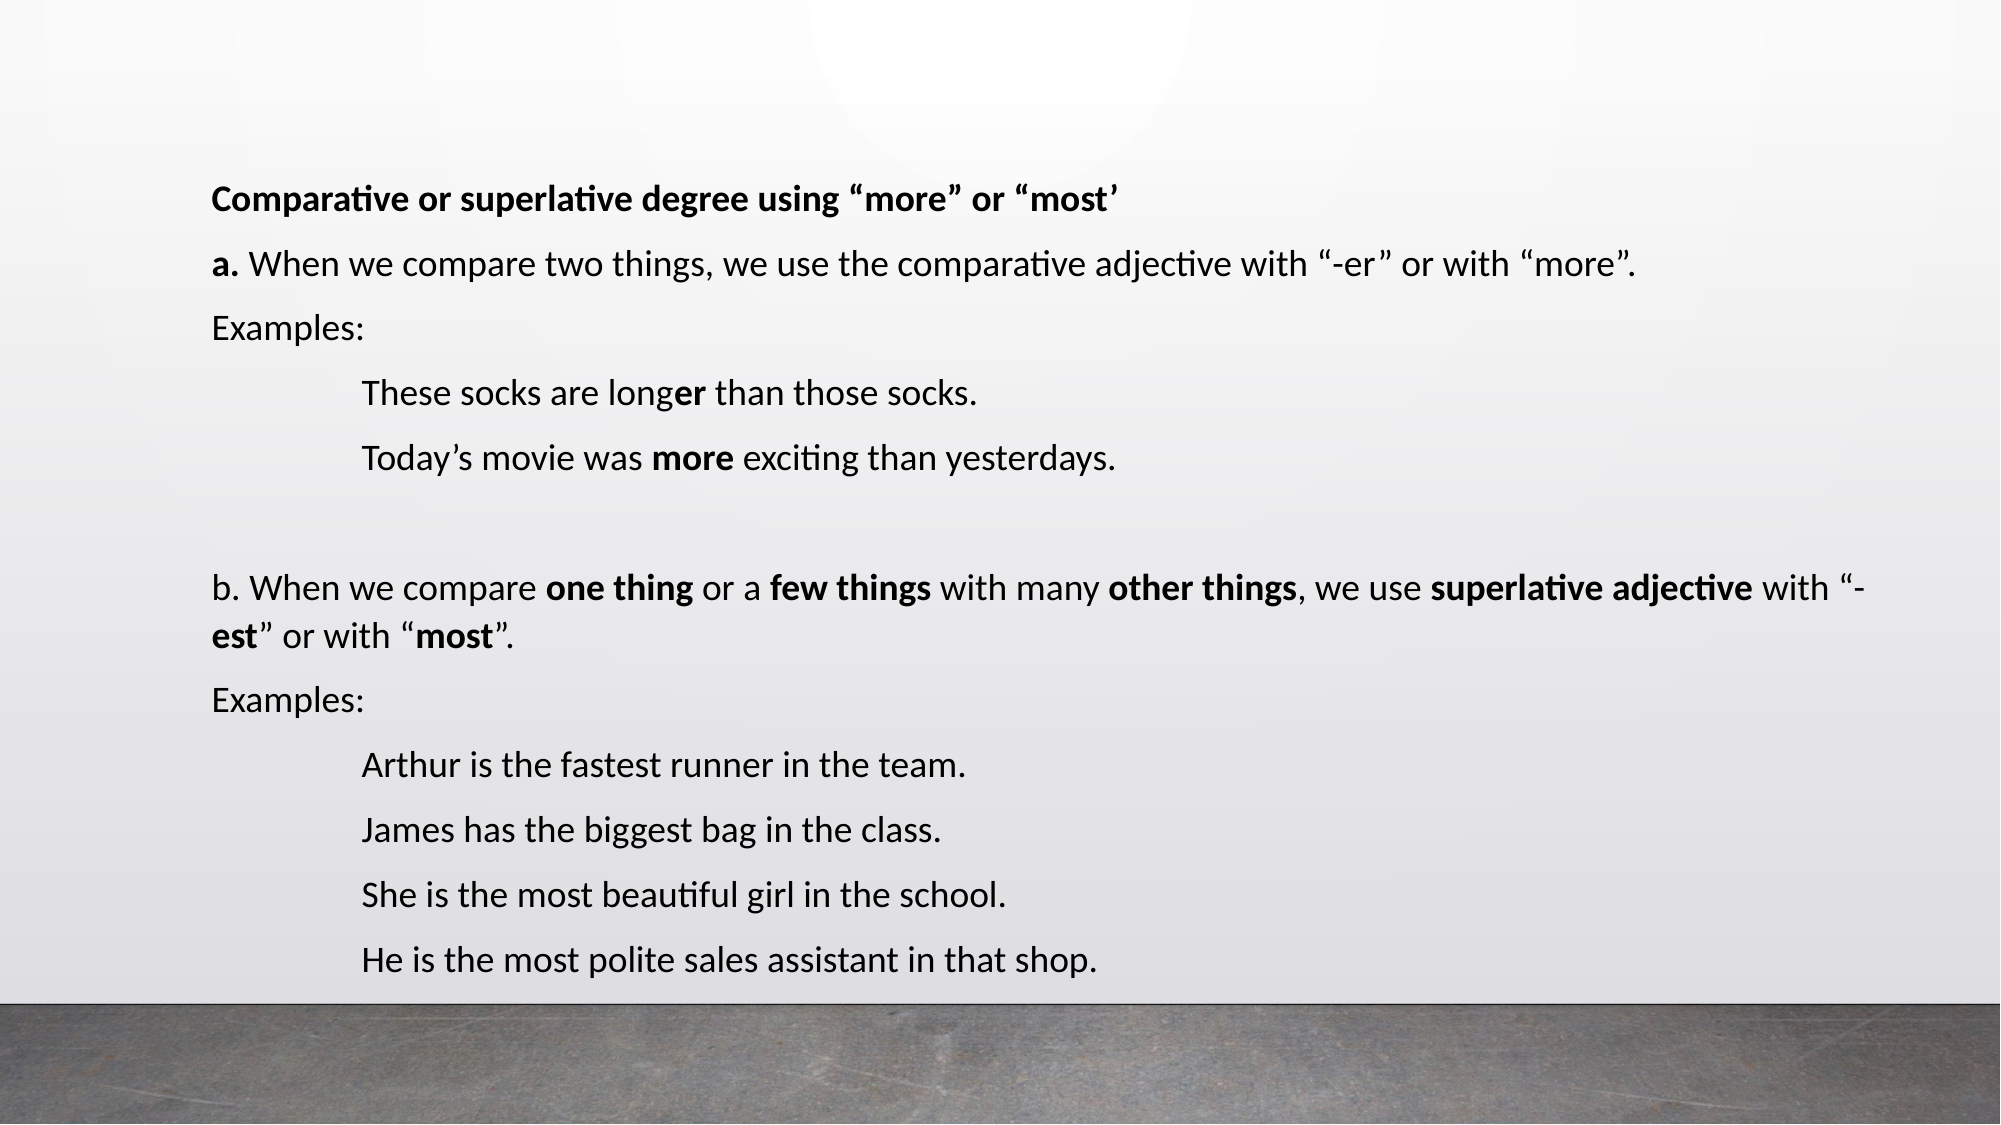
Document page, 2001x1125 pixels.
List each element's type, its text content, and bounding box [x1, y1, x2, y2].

picture [0, 1004, 2000, 1124]
text_box Comparative or superlative degree using “more” or “most’ a. When we compare two things, we use the comparative adjective with “-er” or with “more”. Examples: These socks are longer than those socks. Today’s movie was more exciting than yesterdays. b. When we compare one thing or a few things with many other things, we use superlative adjective with “-est” or with “most”. Examples: Arthur is the fastest runner in the team. James has the biggest bag in the class. She is the most beautiful girl in the school. He is the most polite sales assistant in that shop. [196, 163, 1921, 987]
